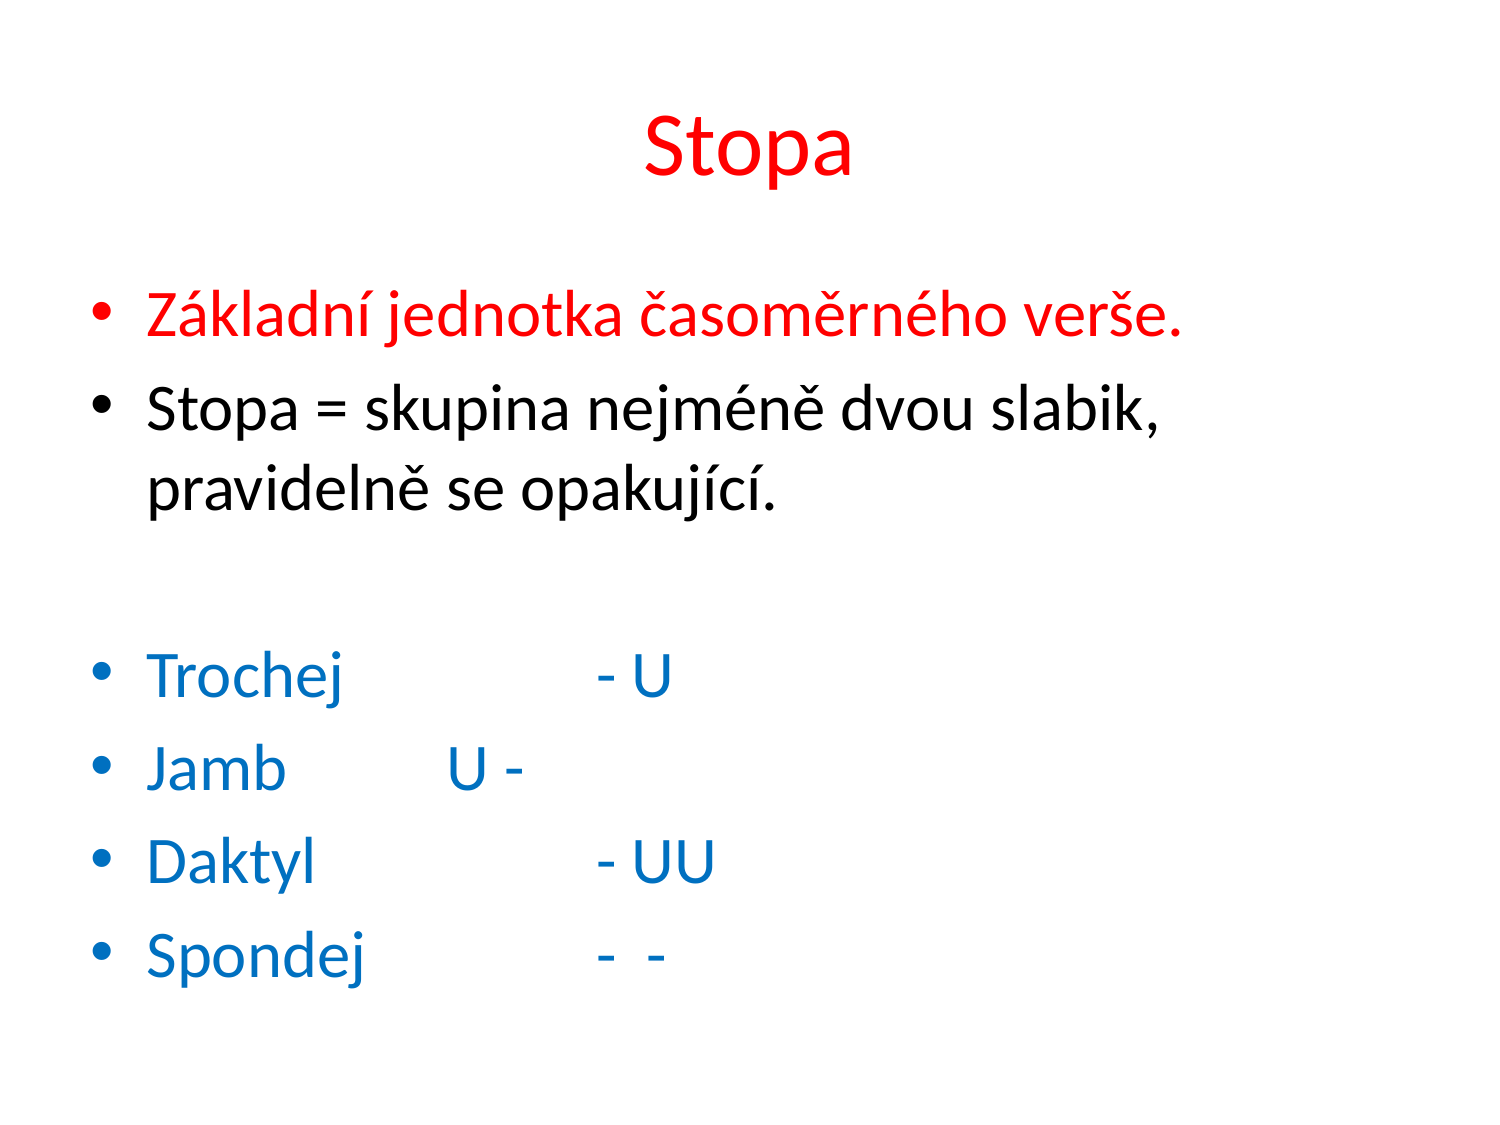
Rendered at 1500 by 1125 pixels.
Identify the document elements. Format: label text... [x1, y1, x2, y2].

list Základní jednotka časoměrného verše. Stopa = skupina nejméně dvou slabik, pravidelně se opakující. Trochej - U Jamb U - Daktyl - UU Spondej - - [75, 262, 1425, 1005]
title Stopa [75, 45, 1425, 233]
